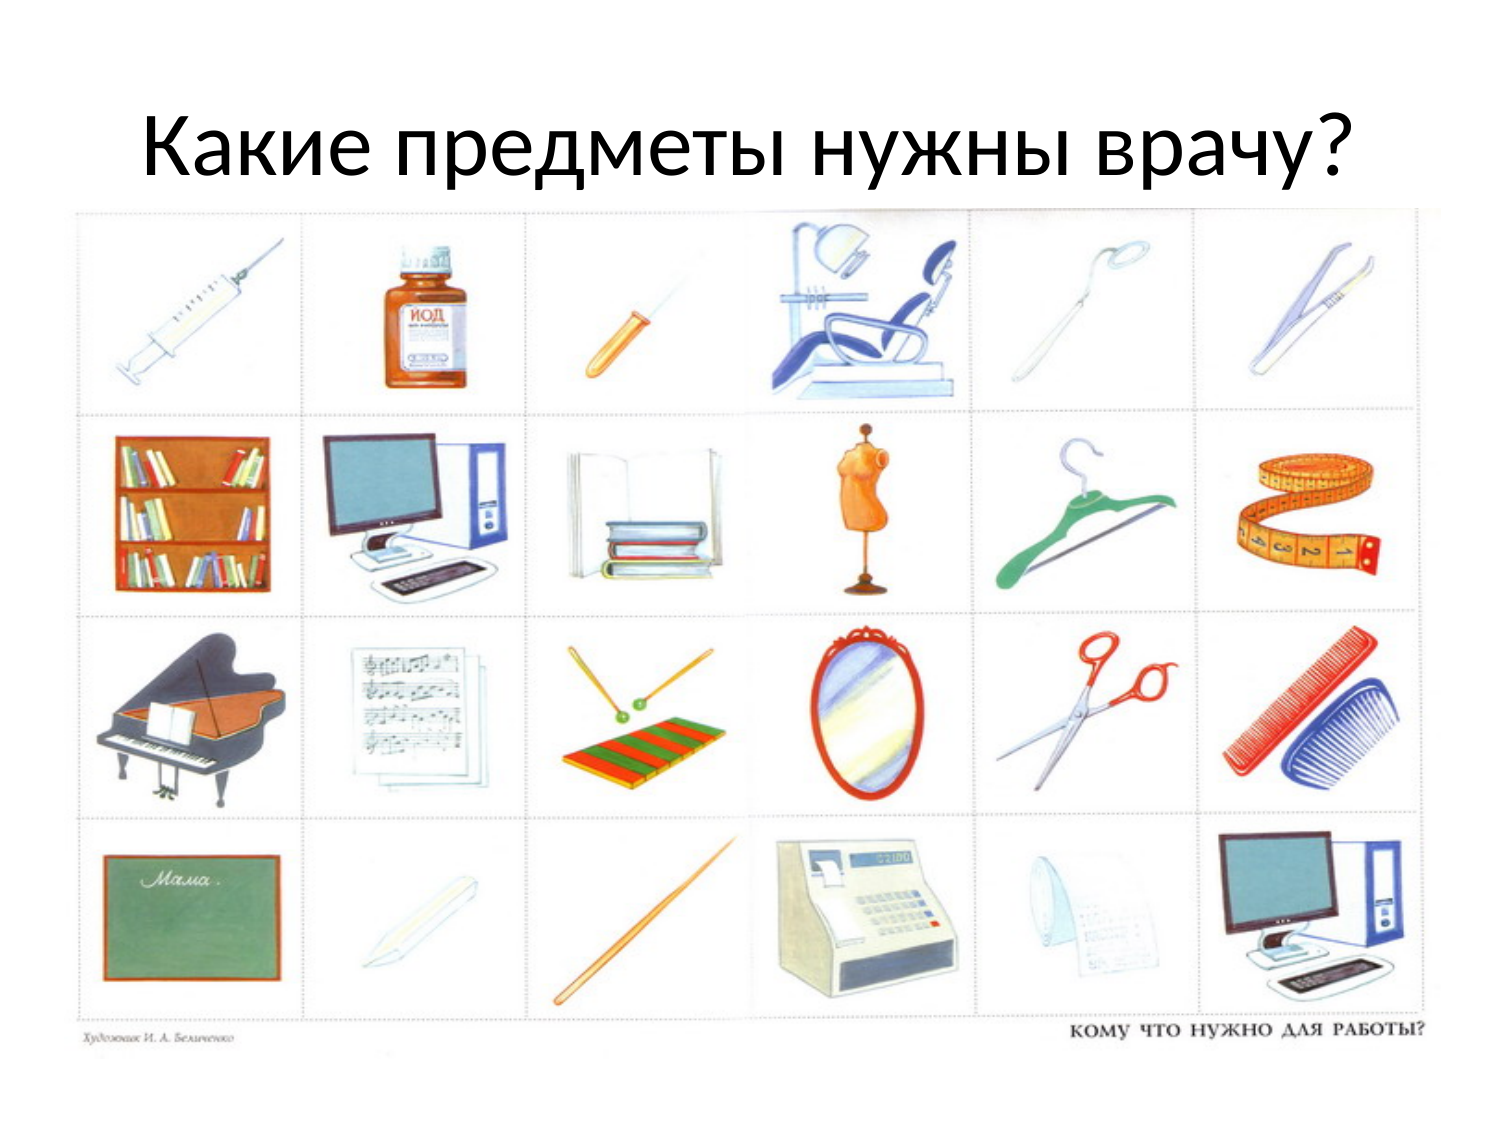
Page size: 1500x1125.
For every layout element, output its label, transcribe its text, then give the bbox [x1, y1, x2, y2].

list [64, 207, 1441, 1059]
title Какие предметы нужны врачу? [75, 45, 1425, 206]
